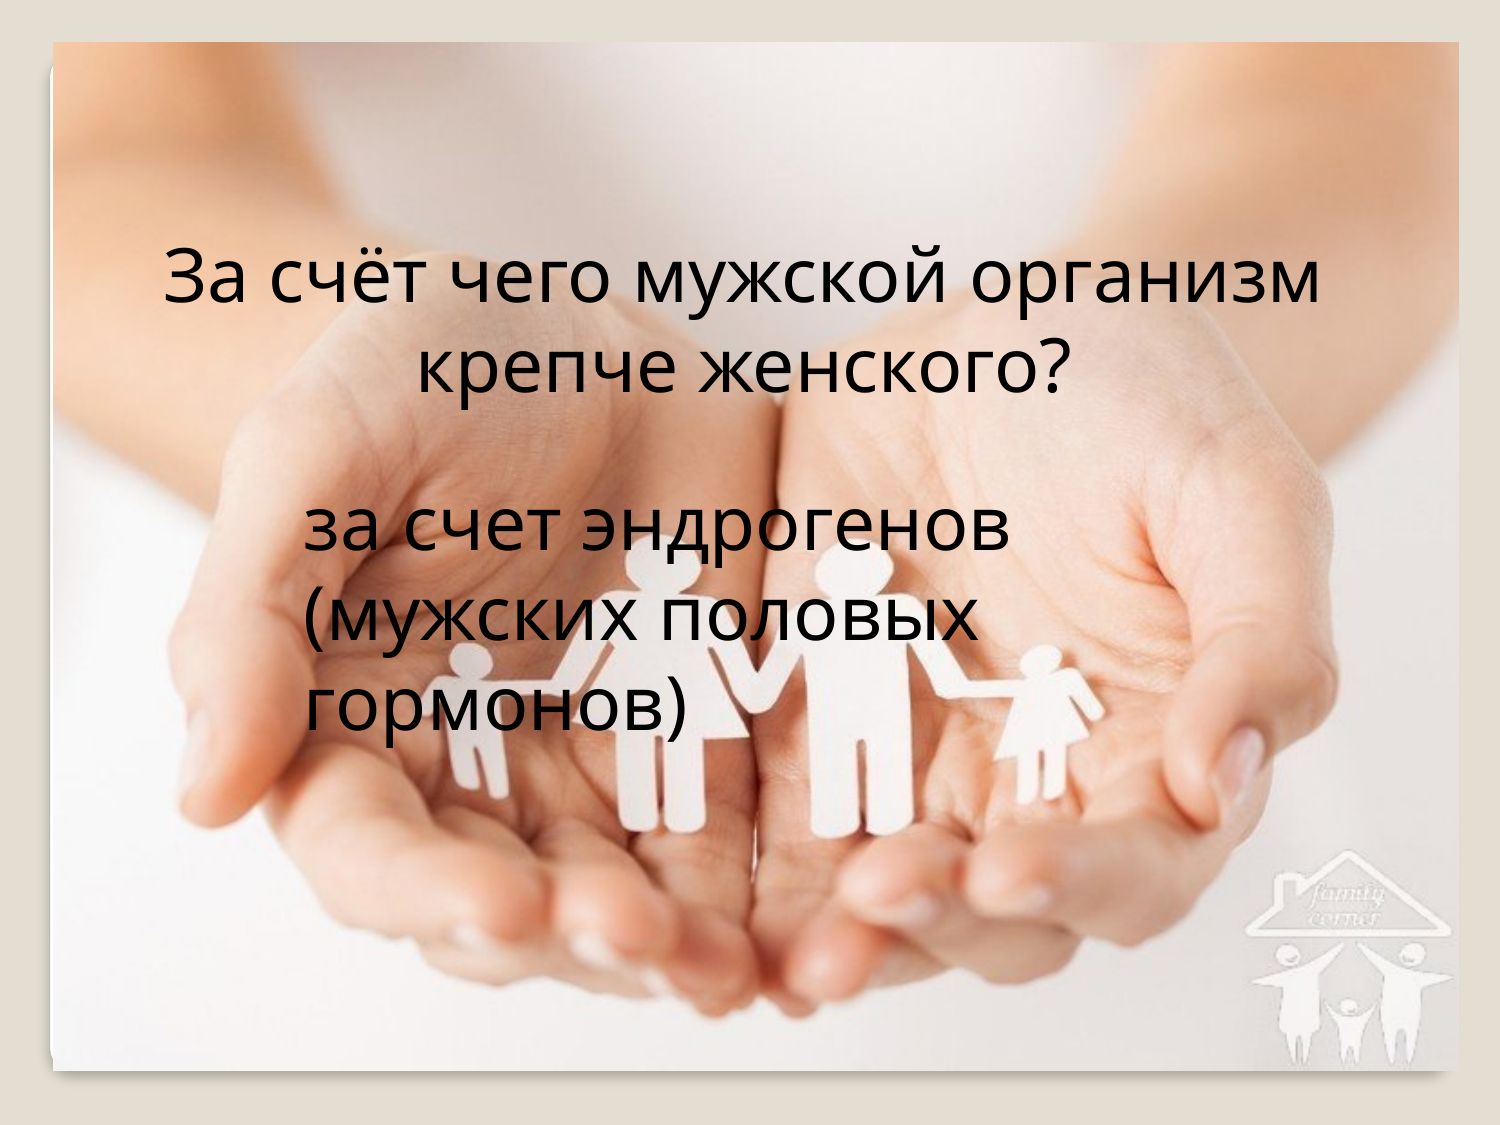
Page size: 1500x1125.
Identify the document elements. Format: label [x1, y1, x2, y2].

picture [52, 42, 1459, 1071]
